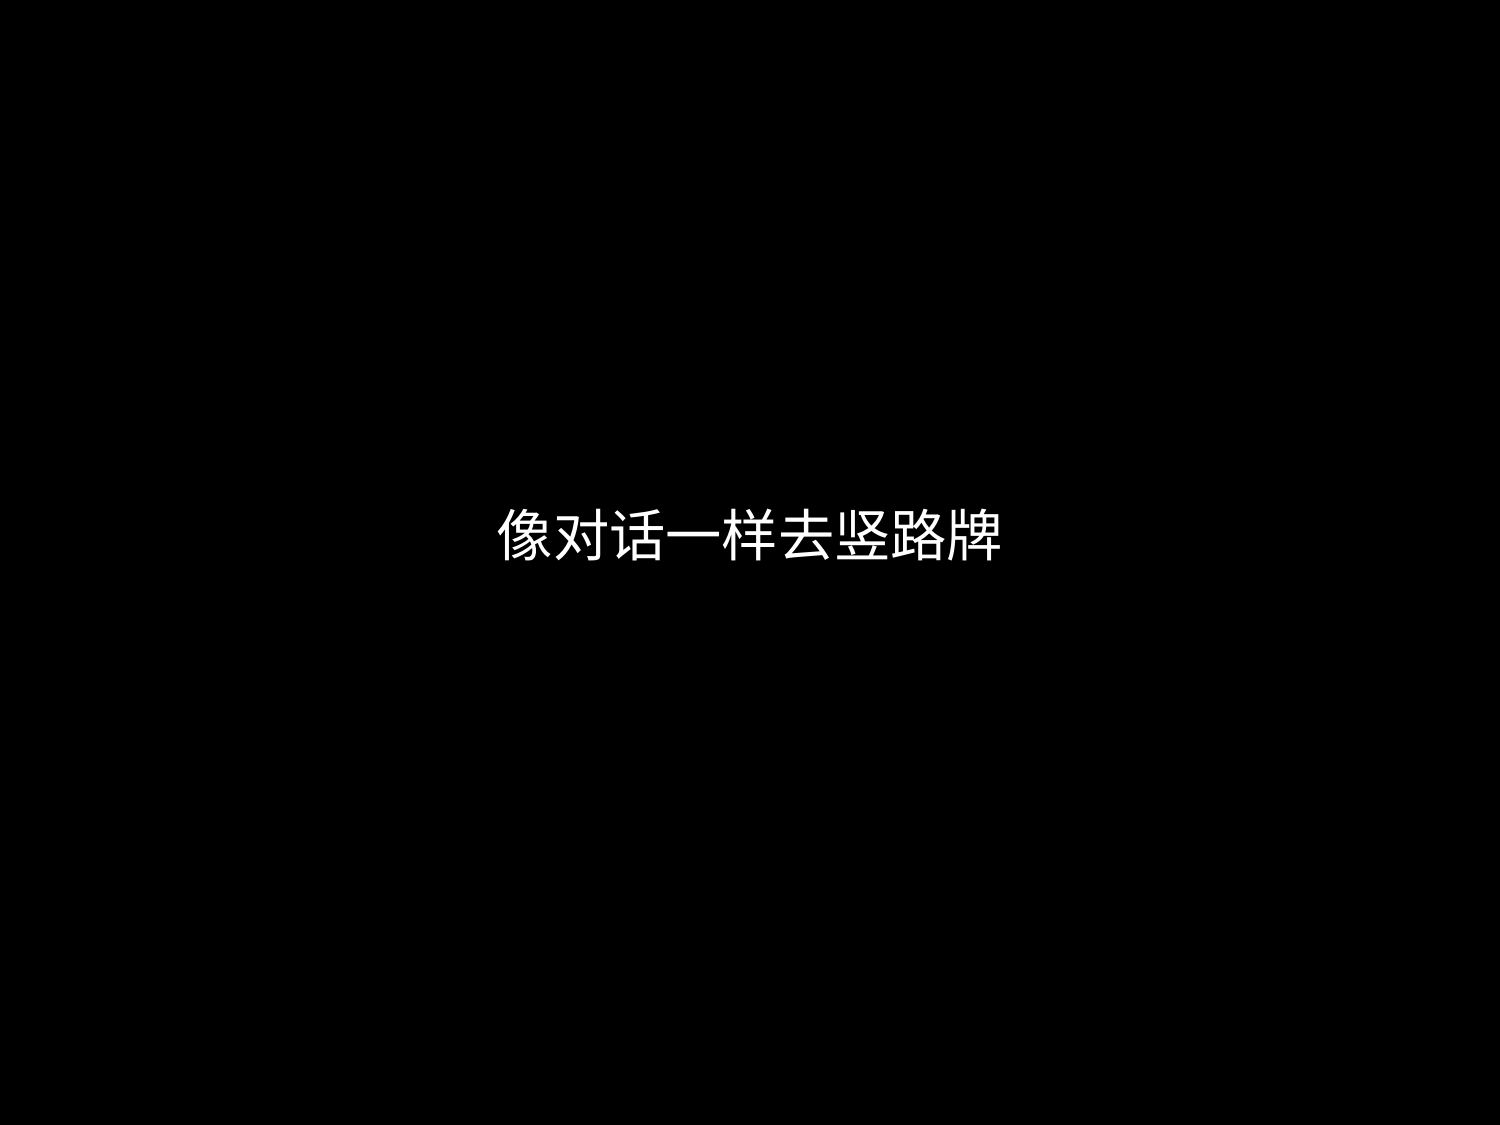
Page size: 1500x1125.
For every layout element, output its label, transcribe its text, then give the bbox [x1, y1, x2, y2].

title 像对话一样去竖路牌 [187, 184, 1313, 576]
